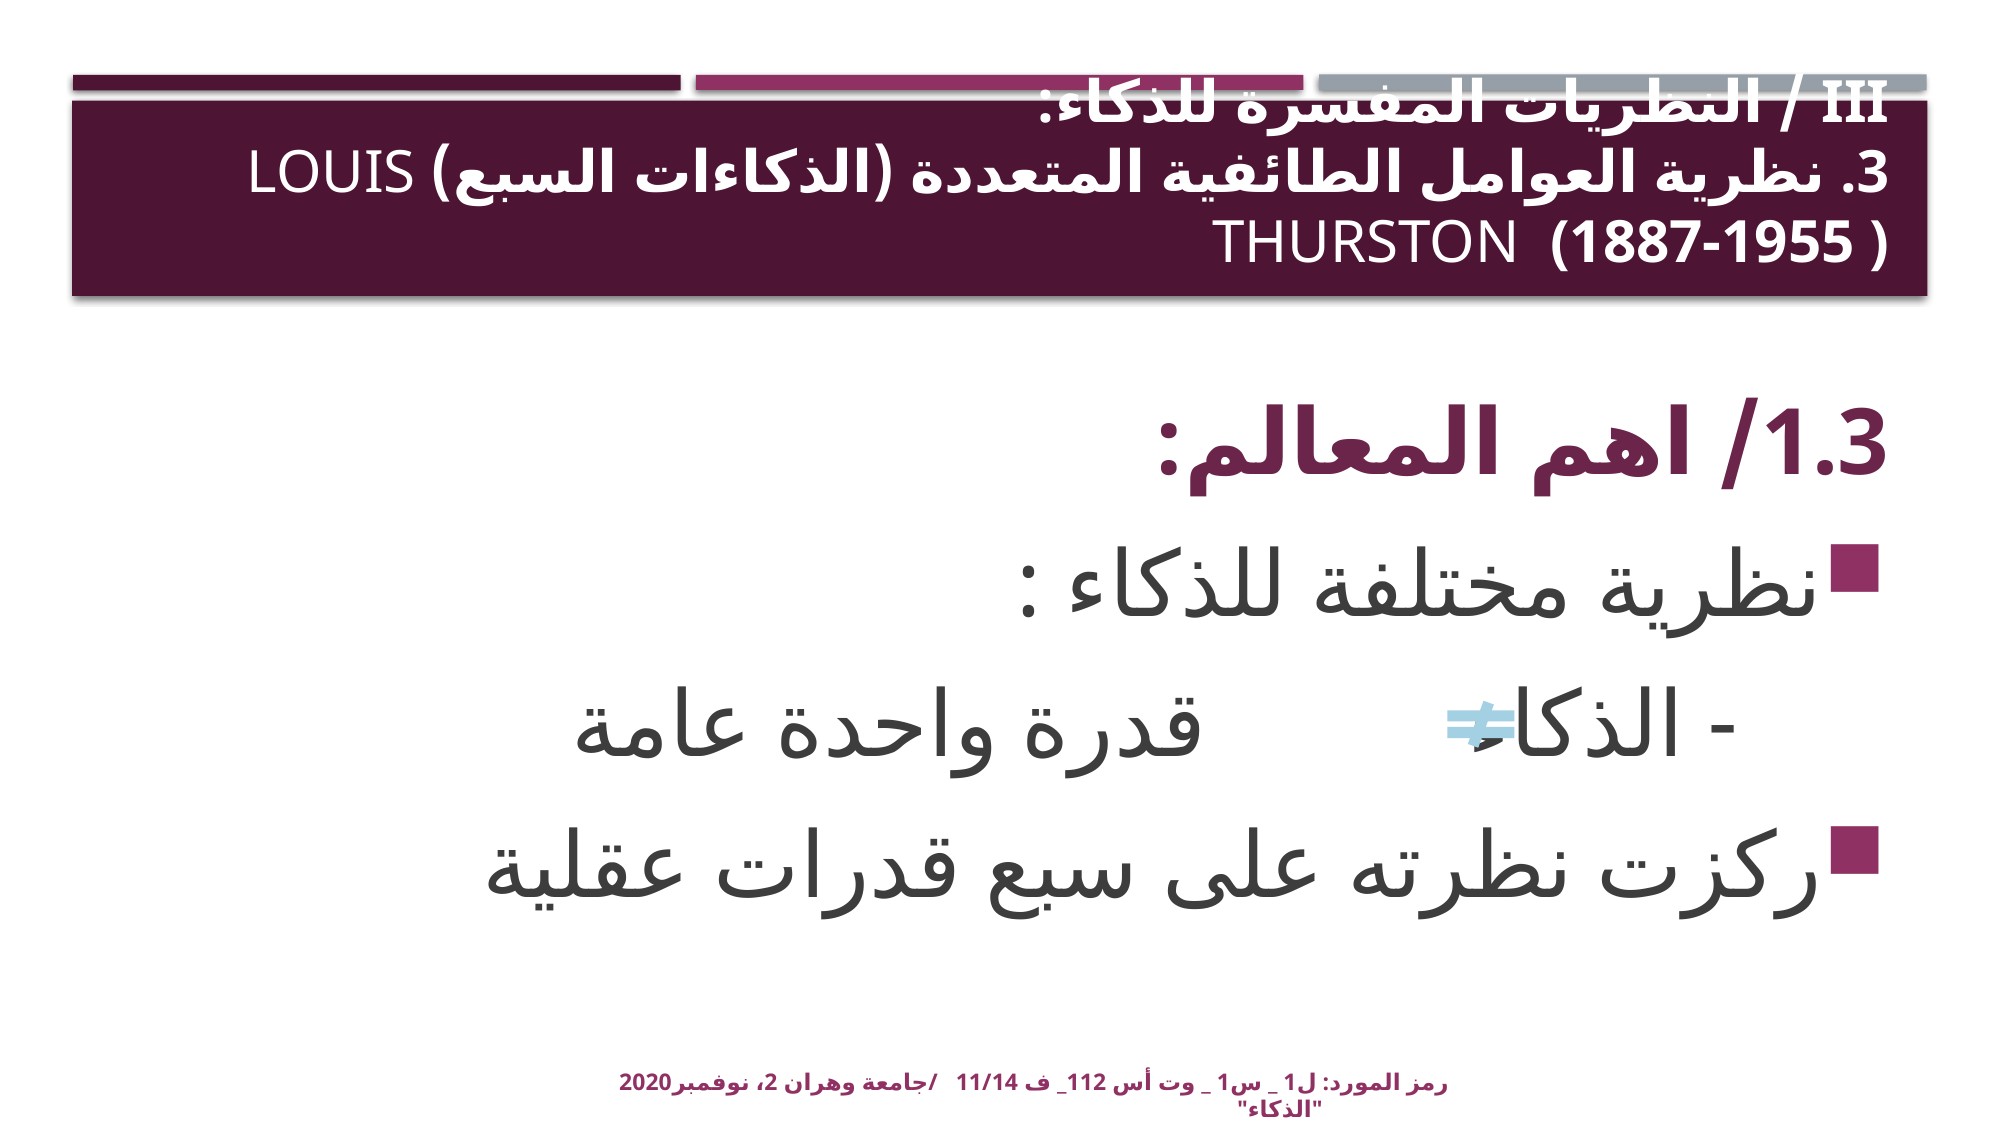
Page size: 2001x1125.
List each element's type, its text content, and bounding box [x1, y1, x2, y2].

footer رمز المورد: ل1 _ س1 _ وت أس 112_ ف 11/14 /جامعة وهران 2، نوفمبر2020 "الذكاء" [328, 1065, 1464, 1125]
title III / النظريات المفسرة للذكاء: 3. نظرية العوامل الطائفية المتعددة (الذكاءات السبع) louis thurston (1887-1955 ) [95, 115, 1905, 282]
list 1.3/ اهم المعالم: نظرية مختلفة للذكاء : - الذكاء قدرة واحدة عامة ركزت نظرته على سبع قدرات عقلية [95, 318, 1905, 982]
text_box [1445, 699, 1517, 750]
